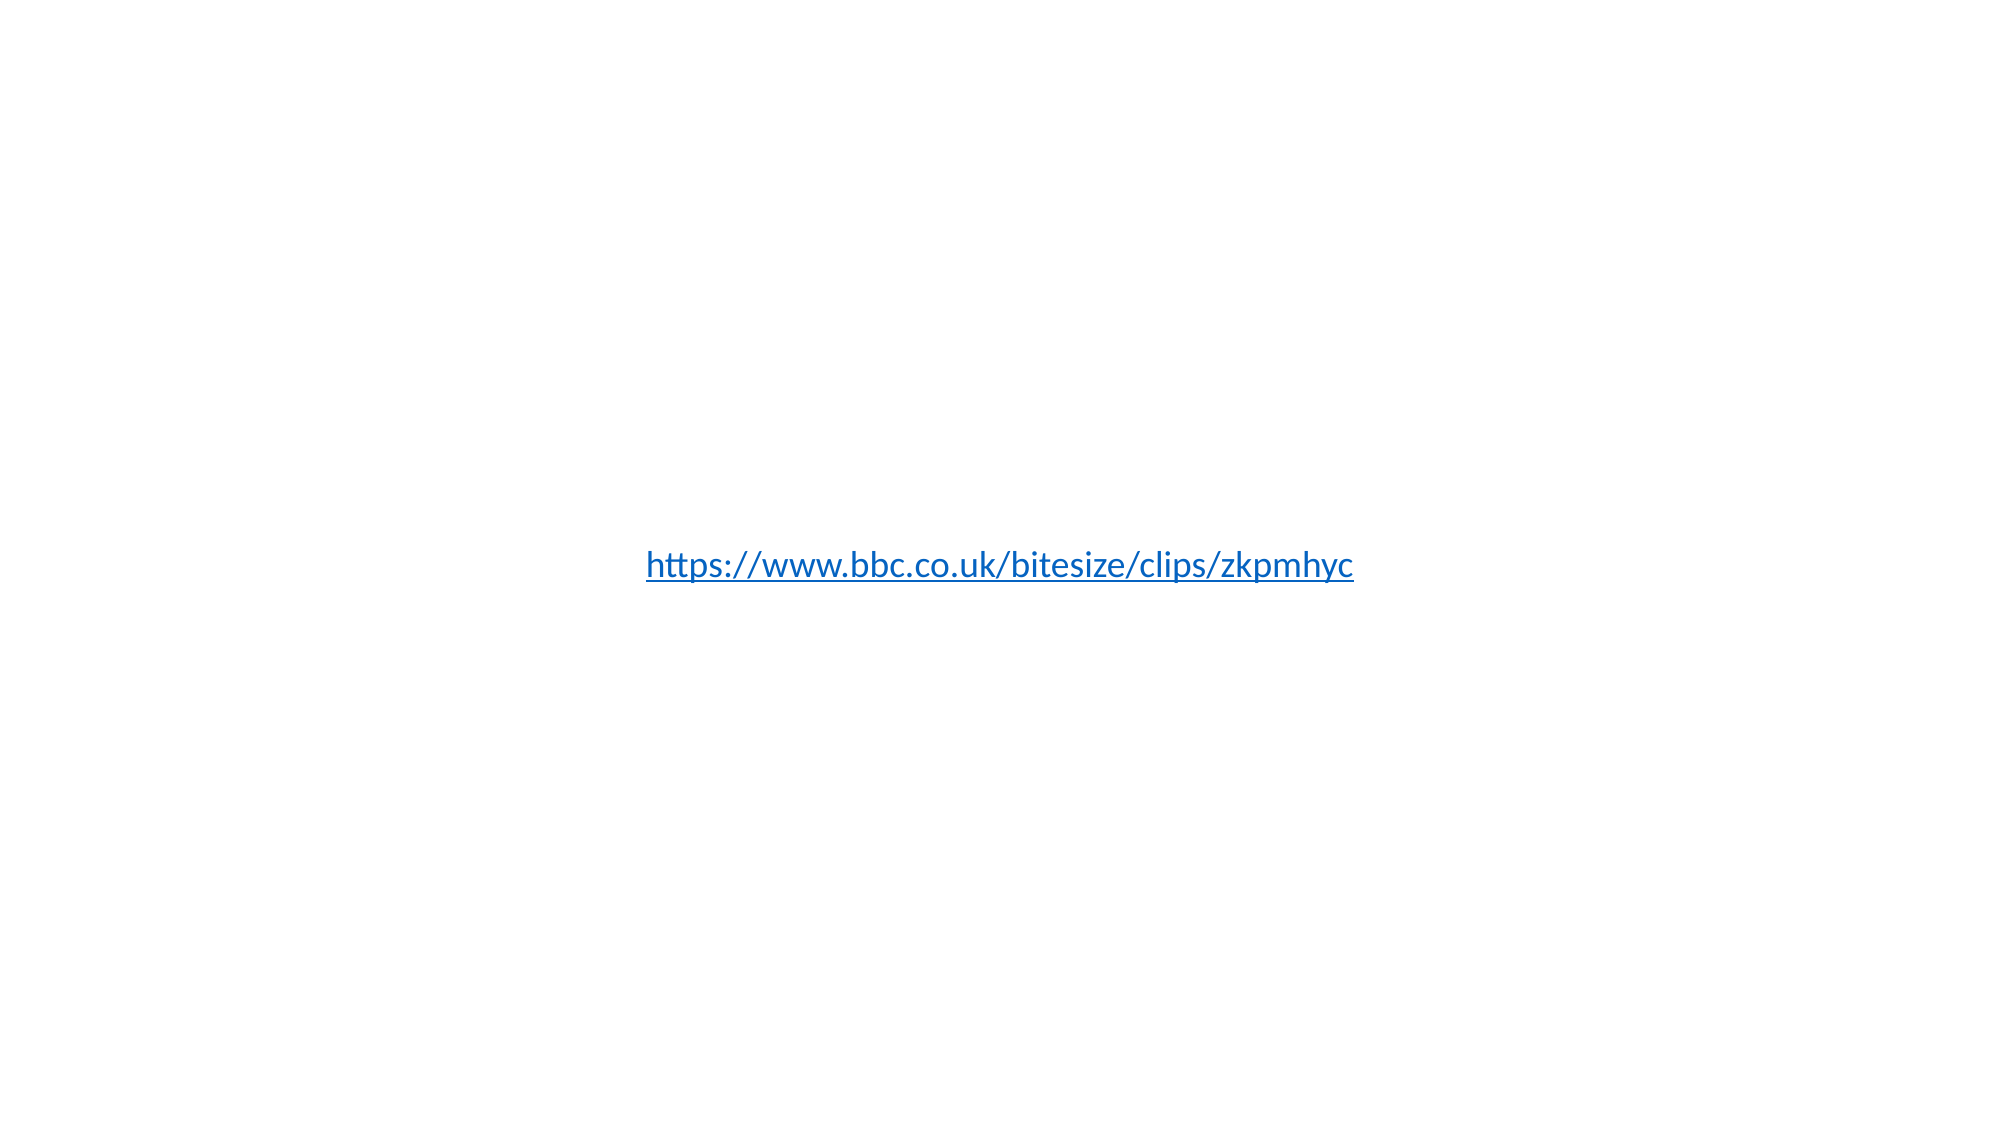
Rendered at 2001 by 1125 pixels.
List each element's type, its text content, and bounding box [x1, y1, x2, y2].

text_box https://www.bbc.co.uk/bitesize/clips/zkpmhyc [631, 532, 1369, 592]
